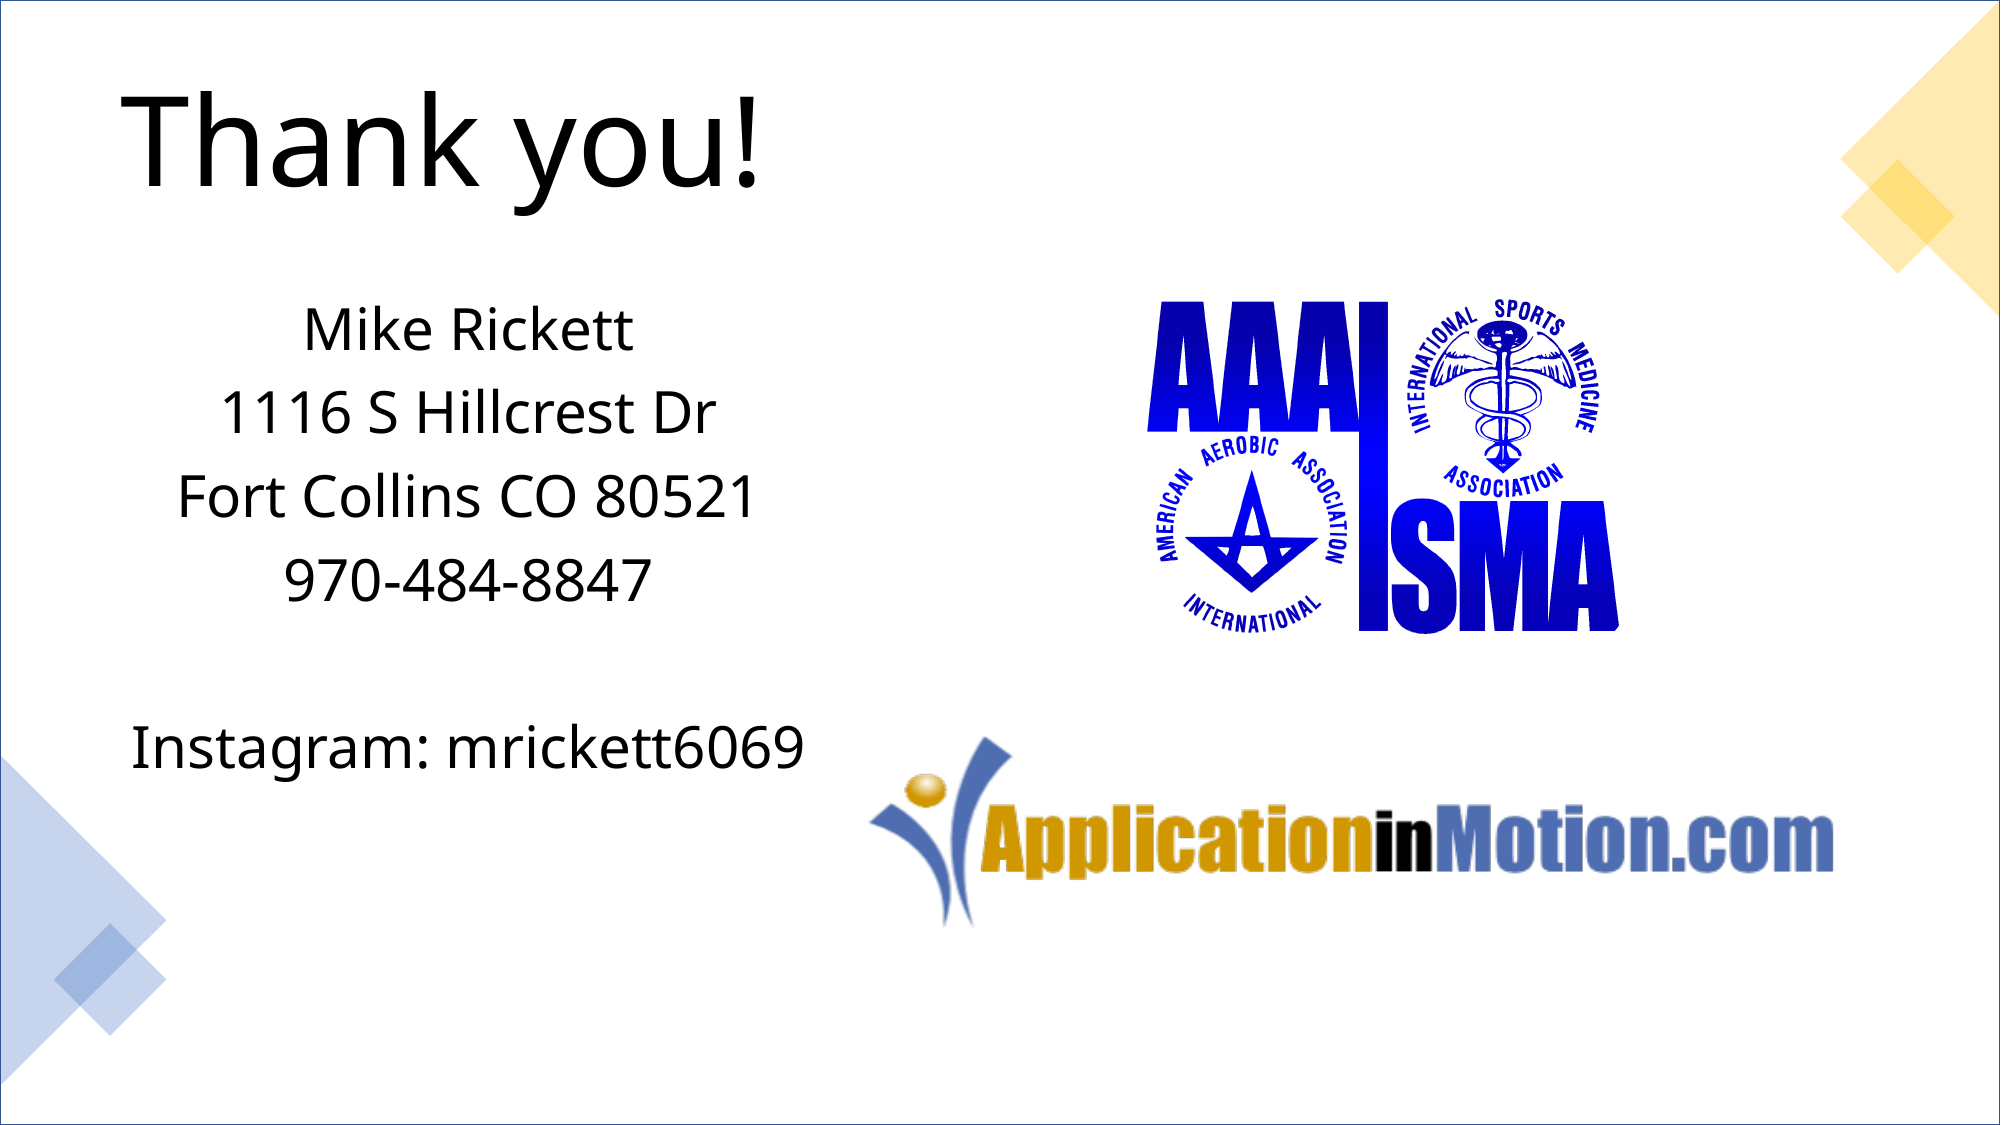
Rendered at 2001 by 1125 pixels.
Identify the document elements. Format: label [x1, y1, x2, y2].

picture [868, 736, 1895, 938]
text_box [0, 754, 167, 1086]
picture [1139, 292, 1624, 640]
text_box [1840, 0, 2000, 318]
text_box [0, 0, 2000, 1125]
